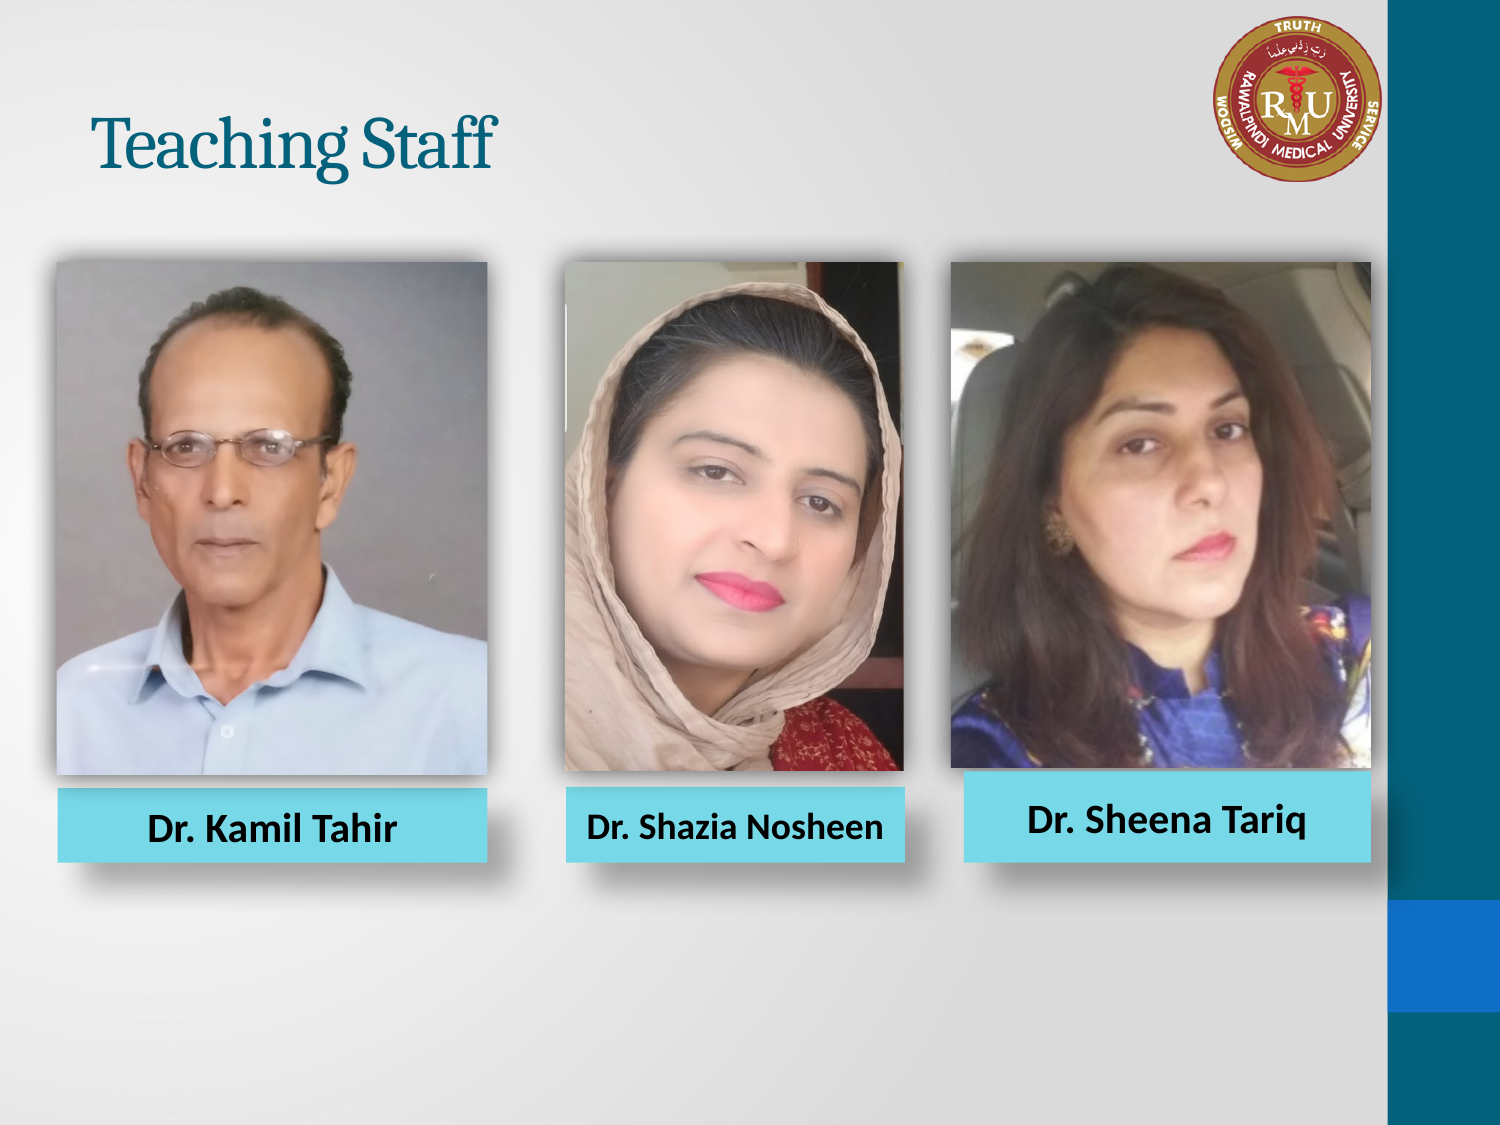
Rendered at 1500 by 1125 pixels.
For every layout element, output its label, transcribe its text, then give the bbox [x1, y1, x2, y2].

text_box Dr. Kamil Tahir [56, 793, 489, 865]
picture [56, 261, 488, 776]
picture [1212, 14, 1384, 183]
picture [950, 261, 1372, 768]
title Teaching Staff [75, 45, 1325, 233]
picture [564, 261, 905, 771]
text_box Dr. Shazia Nosheen [564, 787, 907, 865]
text_box Dr. Sheena Tariq [962, 774, 1373, 865]
